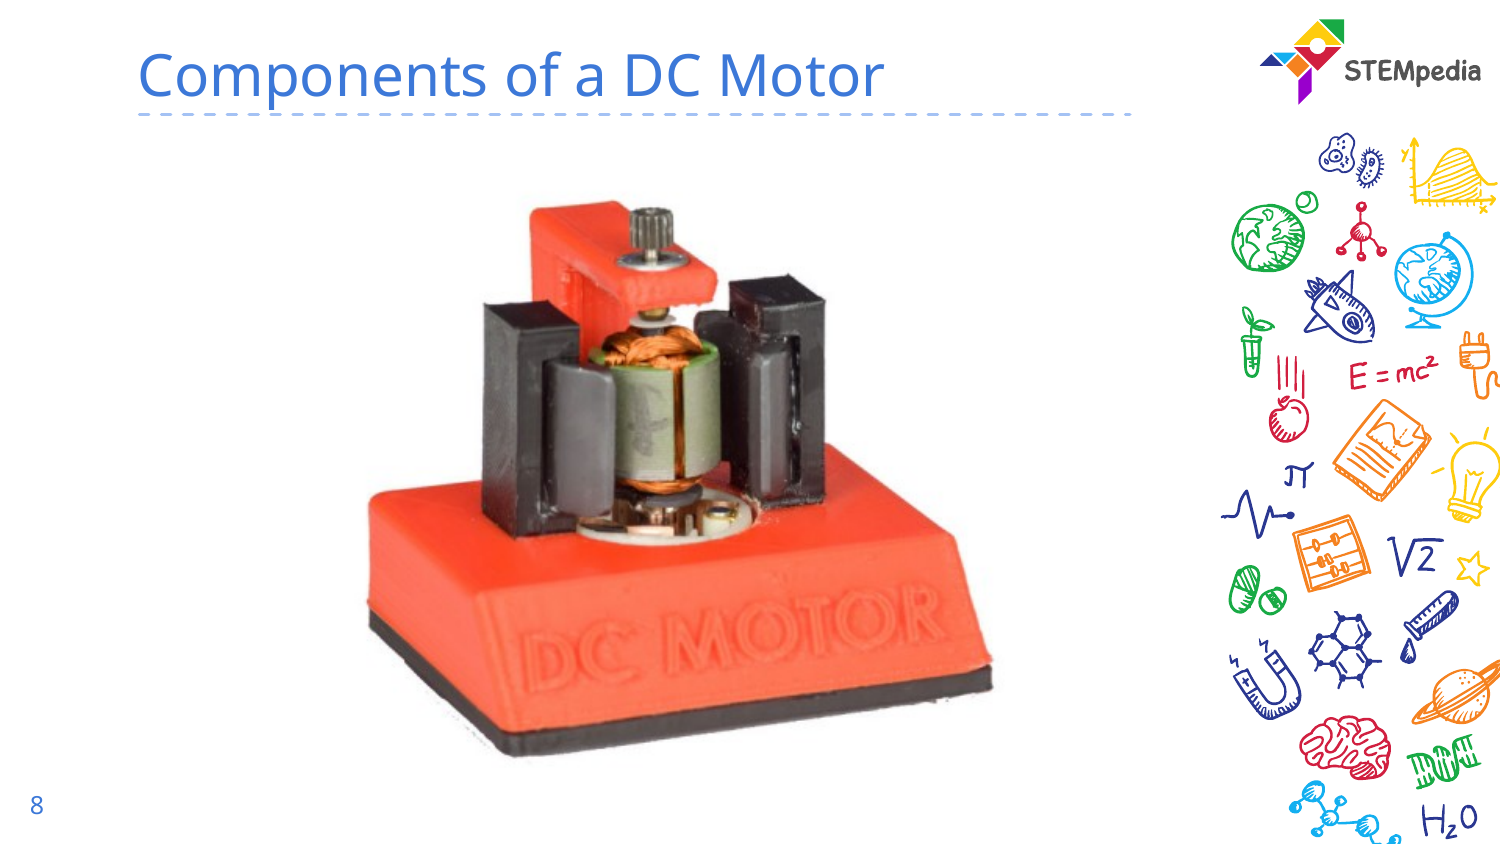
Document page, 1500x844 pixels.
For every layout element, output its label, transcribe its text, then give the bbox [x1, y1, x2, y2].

slide_number 8 [14, 774, 105, 840]
title Components of a DC Motor [122, 0, 1130, 123]
picture [192, 167, 1131, 793]
